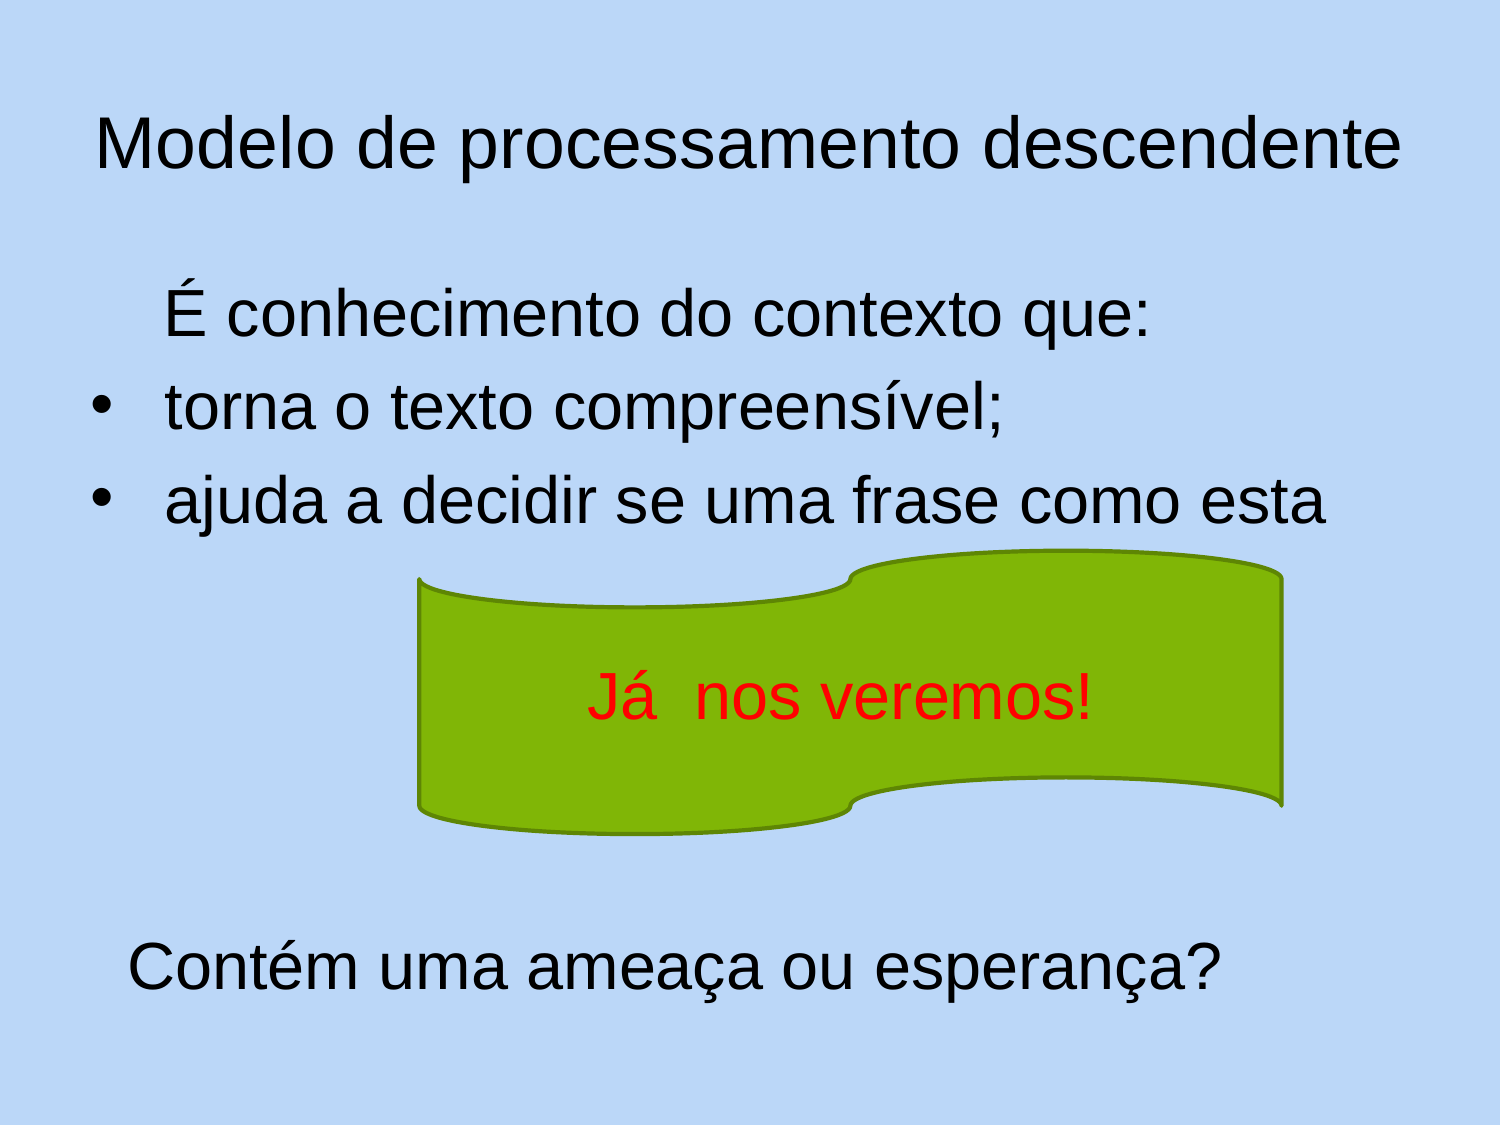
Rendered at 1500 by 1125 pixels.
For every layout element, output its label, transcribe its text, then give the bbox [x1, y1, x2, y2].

text_box Já nos veremos! [417, 548, 1284, 837]
list É conhecimento do contexto que: torna o texto compreensível; ajuda a decidir se uma frase como esta Contém uma ameaça ou esperança? [75, 262, 1425, 1125]
title Modelo de processamento descendente [75, 45, 1425, 233]
